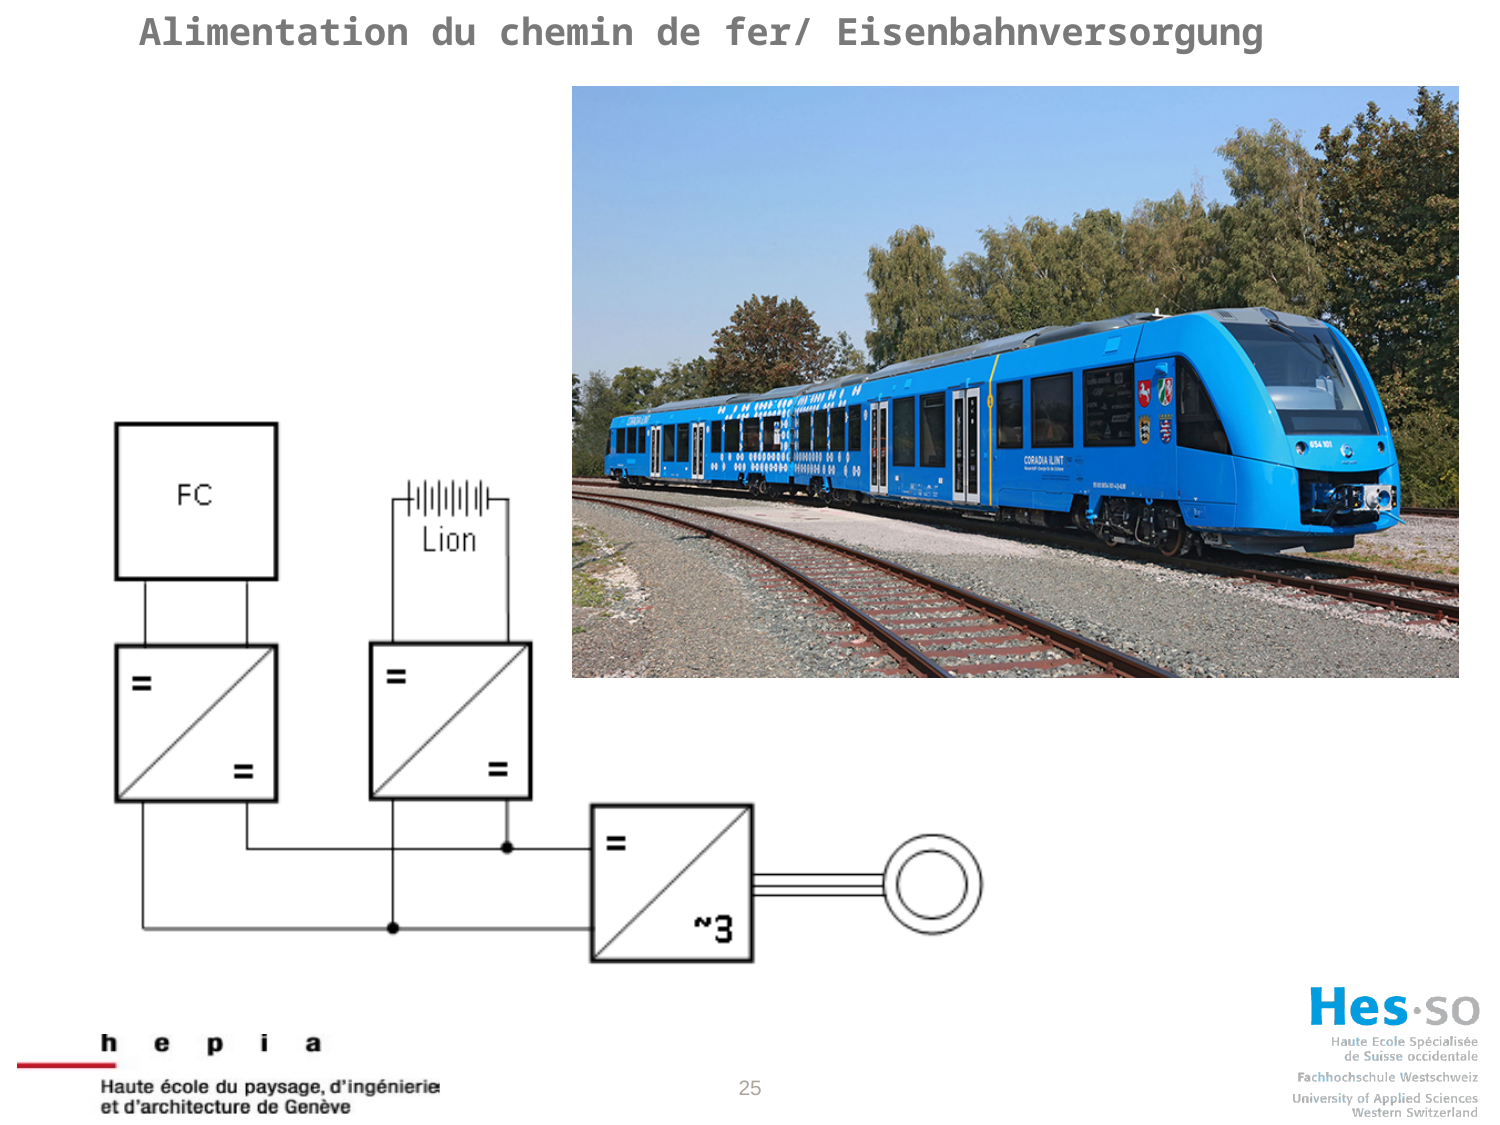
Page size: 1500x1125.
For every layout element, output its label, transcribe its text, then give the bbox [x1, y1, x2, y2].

text_box Alimentation du chemin de fer/ Eisenbahnversorgung [123, 0, 1329, 91]
picture [0, 0, 1500, 1125]
text_box 25 [702, 1066, 798, 1114]
